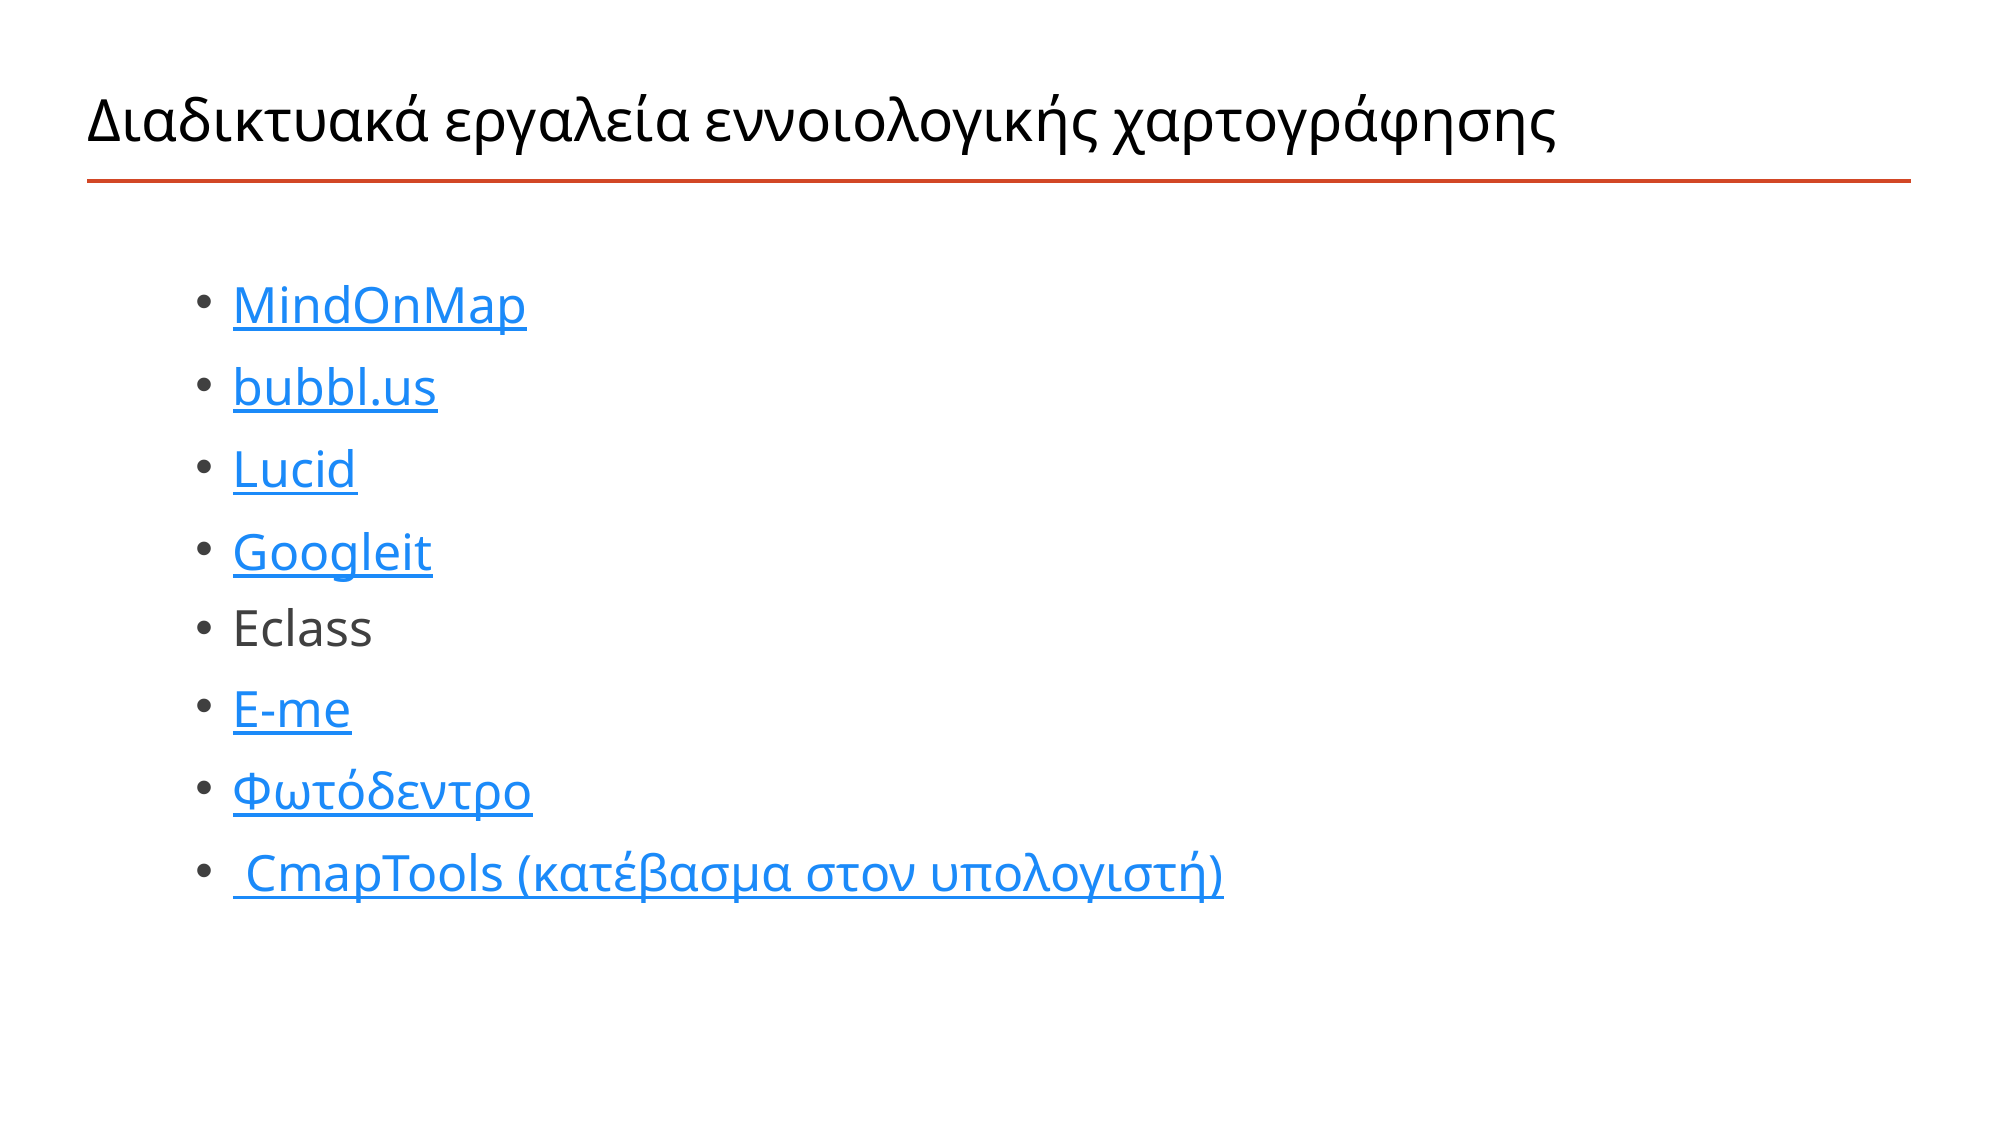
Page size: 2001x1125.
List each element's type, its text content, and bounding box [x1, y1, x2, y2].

list MindOnMap bubbl.us Lucid Googleit Eclass E-me Φωτόδεντρο CmapTools (κατέβασμα στον υπολογιστή) [180, 266, 1730, 920]
title Διαδικτυακά εργαλεία εννοιολογικής χαρτογράφησης [72, 70, 1574, 176]
